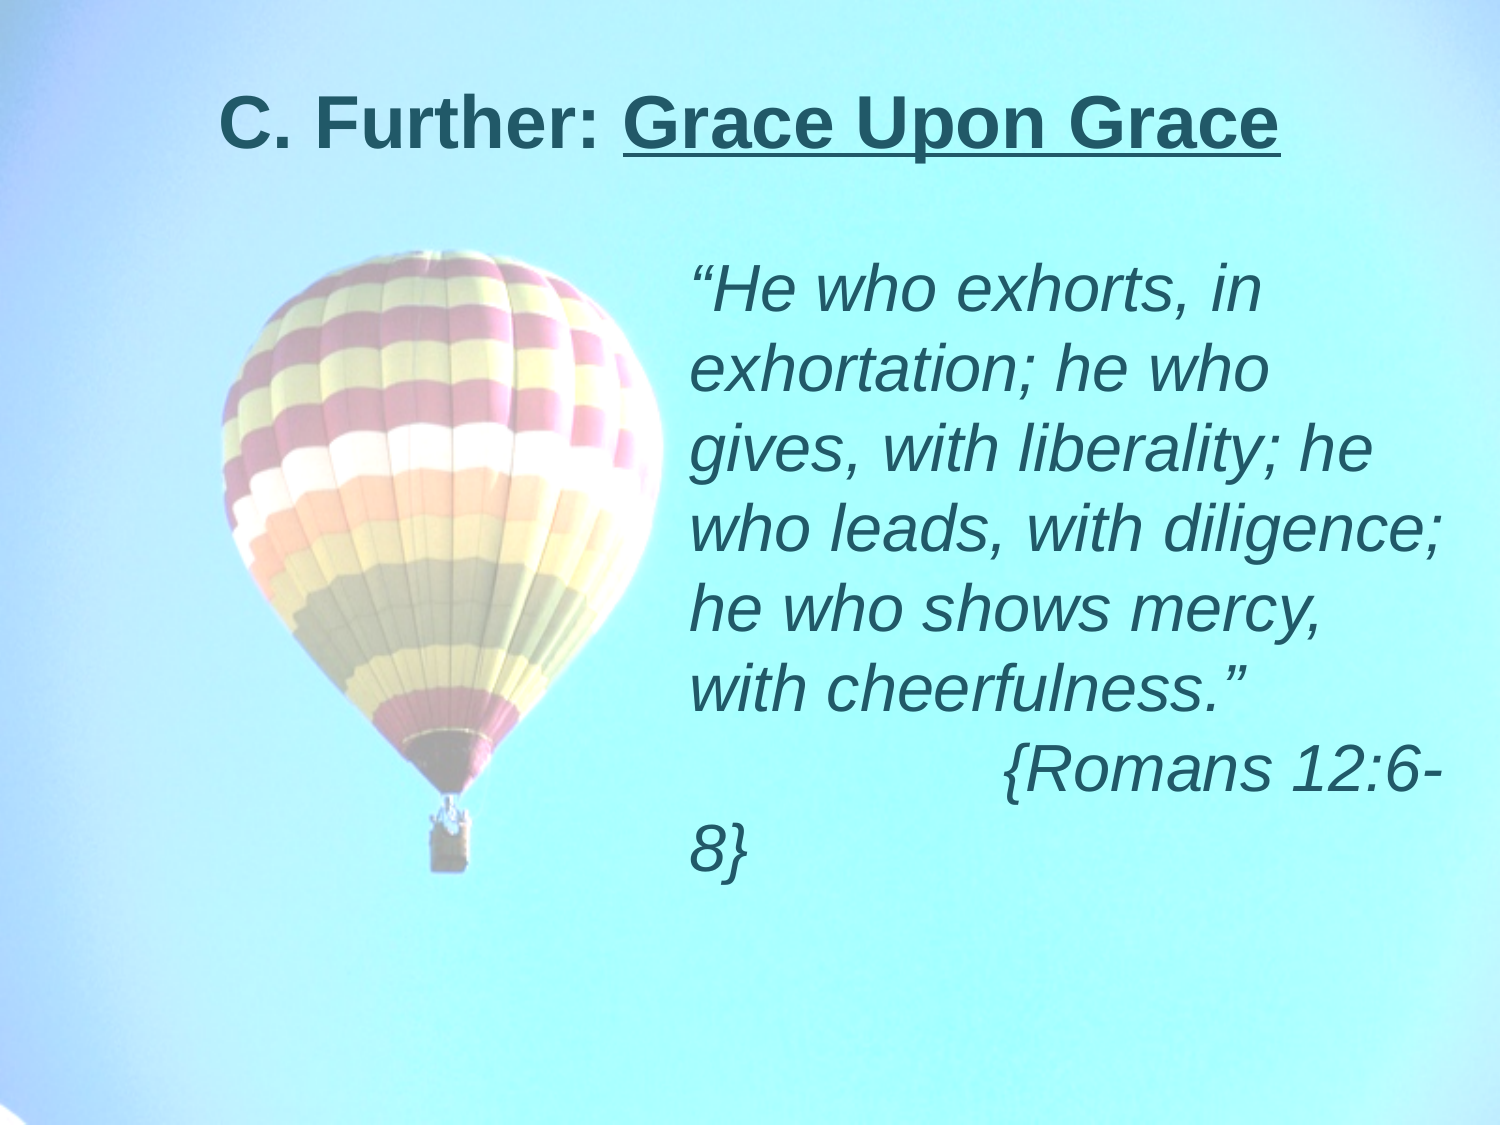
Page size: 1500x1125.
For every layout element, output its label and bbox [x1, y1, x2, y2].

list [0, 0, 1500, 1125]
